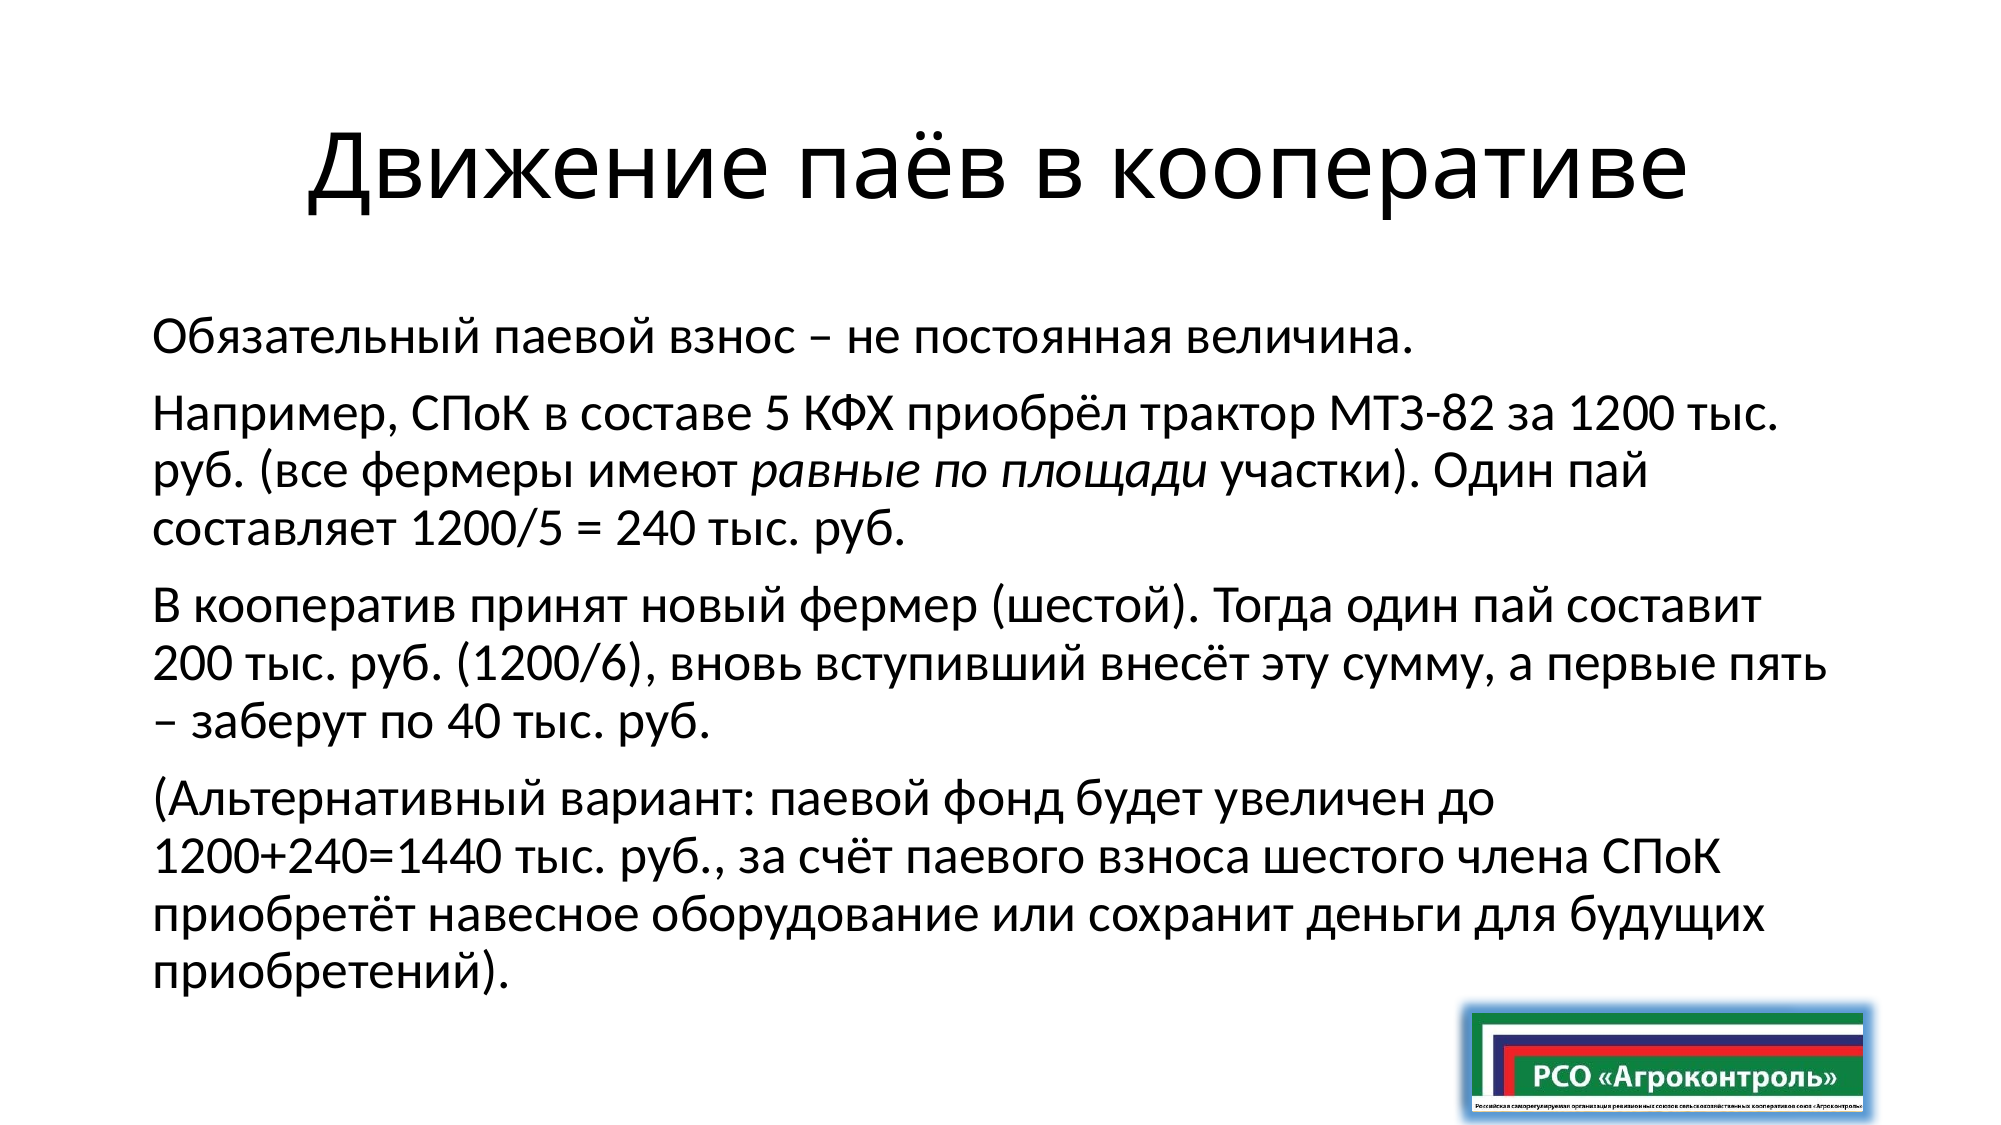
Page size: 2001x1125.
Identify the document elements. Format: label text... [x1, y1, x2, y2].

list Обязательный паевой взнос – не постоянная величина. Например, СПоК в составе 5 КФХ приобрёл трактор МТЗ-82 за 1200 тыс. руб. (все фермеры имеют равные по площади участки). Один пай составляет 1200/5 = 240 тыс. руб. В кооператив принят новый фермер (шестой). Тогда один пай составит 200 тыс. руб. (1200/6), вновь вступивший внесёт эту сумму, а первые пять – заберут по 40 тыс. руб. (Альтернативный вариант: паевой фонд будет увеличен до 1200+240=1440 тыс. руб., за счёт паевого взноса шестого члена СПоК приобретёт навесное оборудование или сохранит деньги для будущих приобретений). [137, 299, 1863, 1014]
title Движение паёв в кооперативе [137, 59, 1863, 278]
